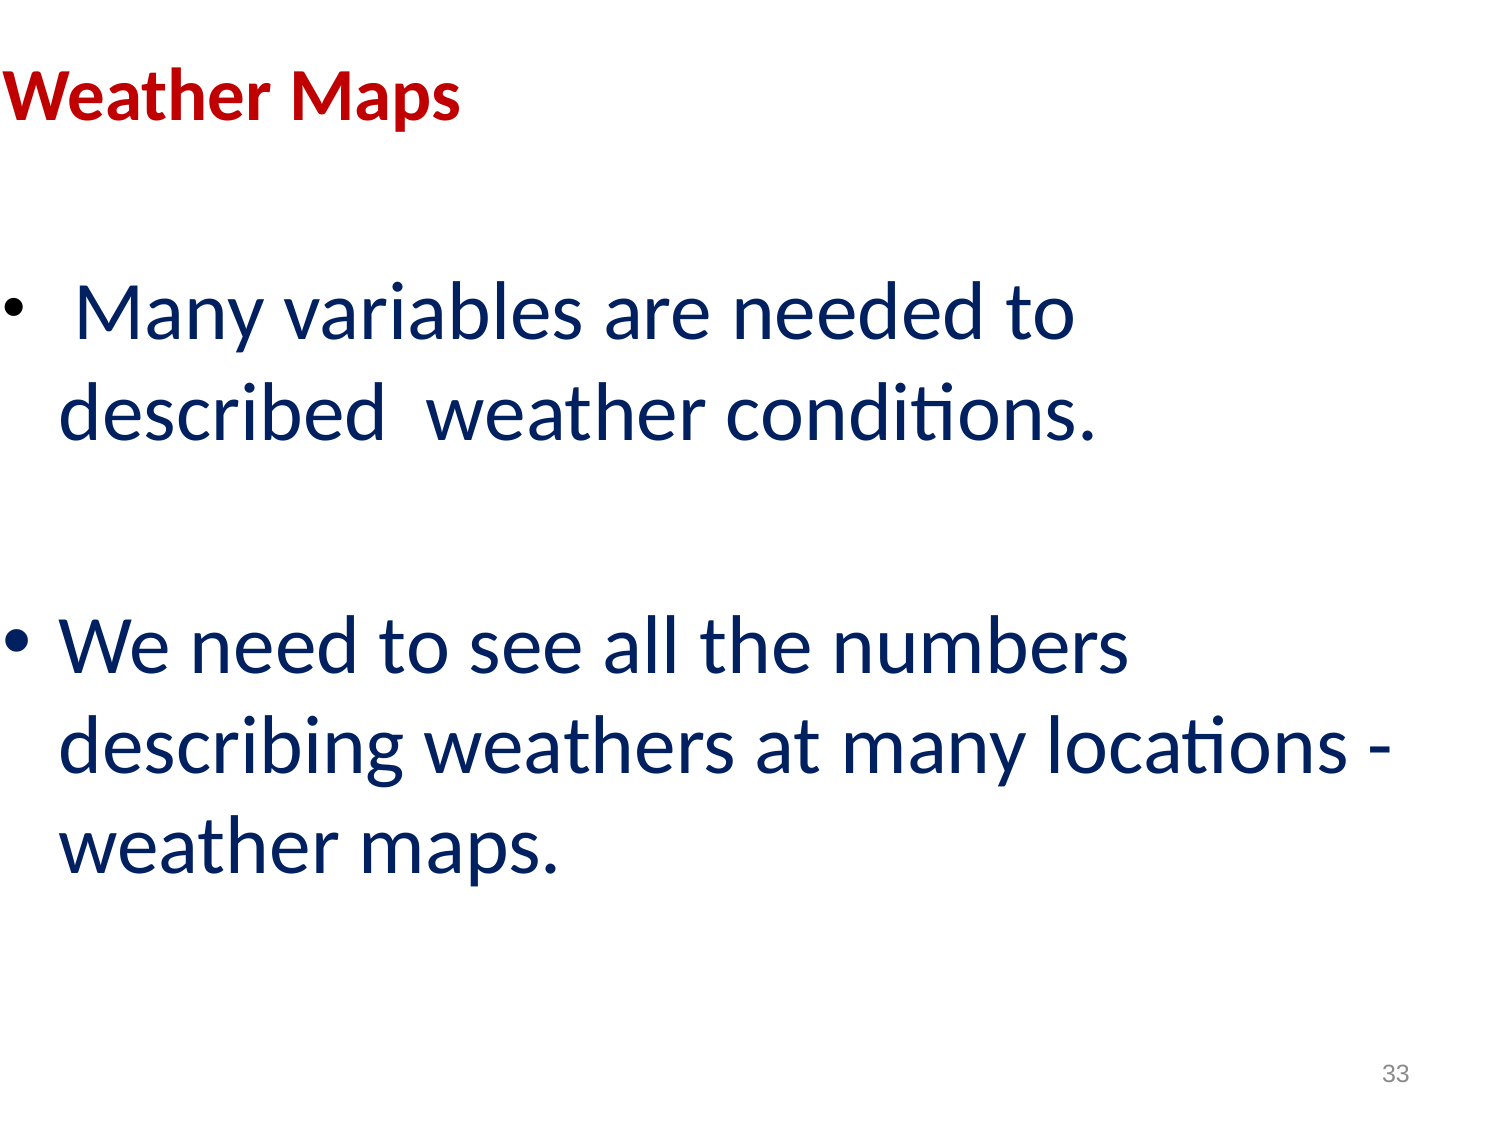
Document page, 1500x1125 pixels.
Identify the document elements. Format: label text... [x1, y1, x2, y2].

list Weather Maps Many variables are needed to described weather conditions. We need to see all the numbers describing weathers at many locations - weather maps. [0, 37, 1425, 1100]
slide_number 33 [1074, 1042, 1425, 1103]
